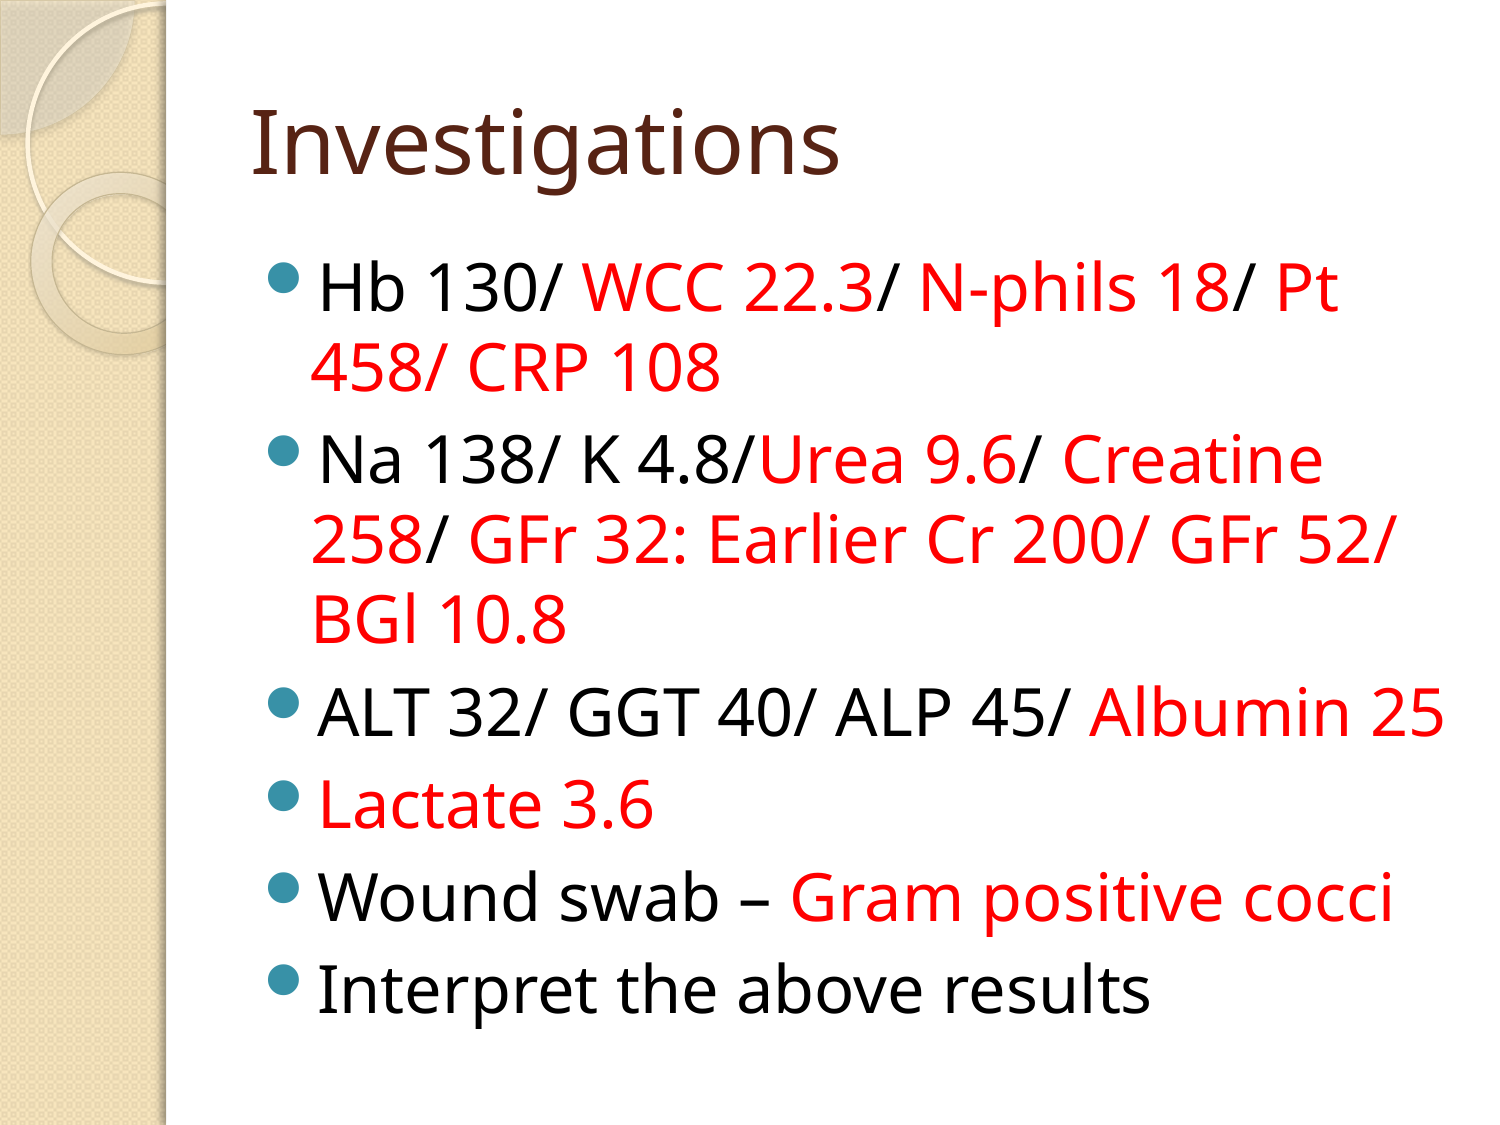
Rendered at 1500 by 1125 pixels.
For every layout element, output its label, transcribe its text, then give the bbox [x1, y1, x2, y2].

list Hb 130/ WCC 22.3/ N-phils 18/ Pt 458/ CRP 108 Na 138/ K 4.8/Urea 9.6/ Creatine 258/ GFr 32: Earlier Cr 200/ GFr 52/ BGl 10.8 ALT 32/ GGT 40/ ALP 45/ Albumin 25 Lactate 3.6 Wound swab – Gram positive cocci Interpret the above results [235, 237, 1466, 1025]
title Investigations [235, 45, 1466, 233]
